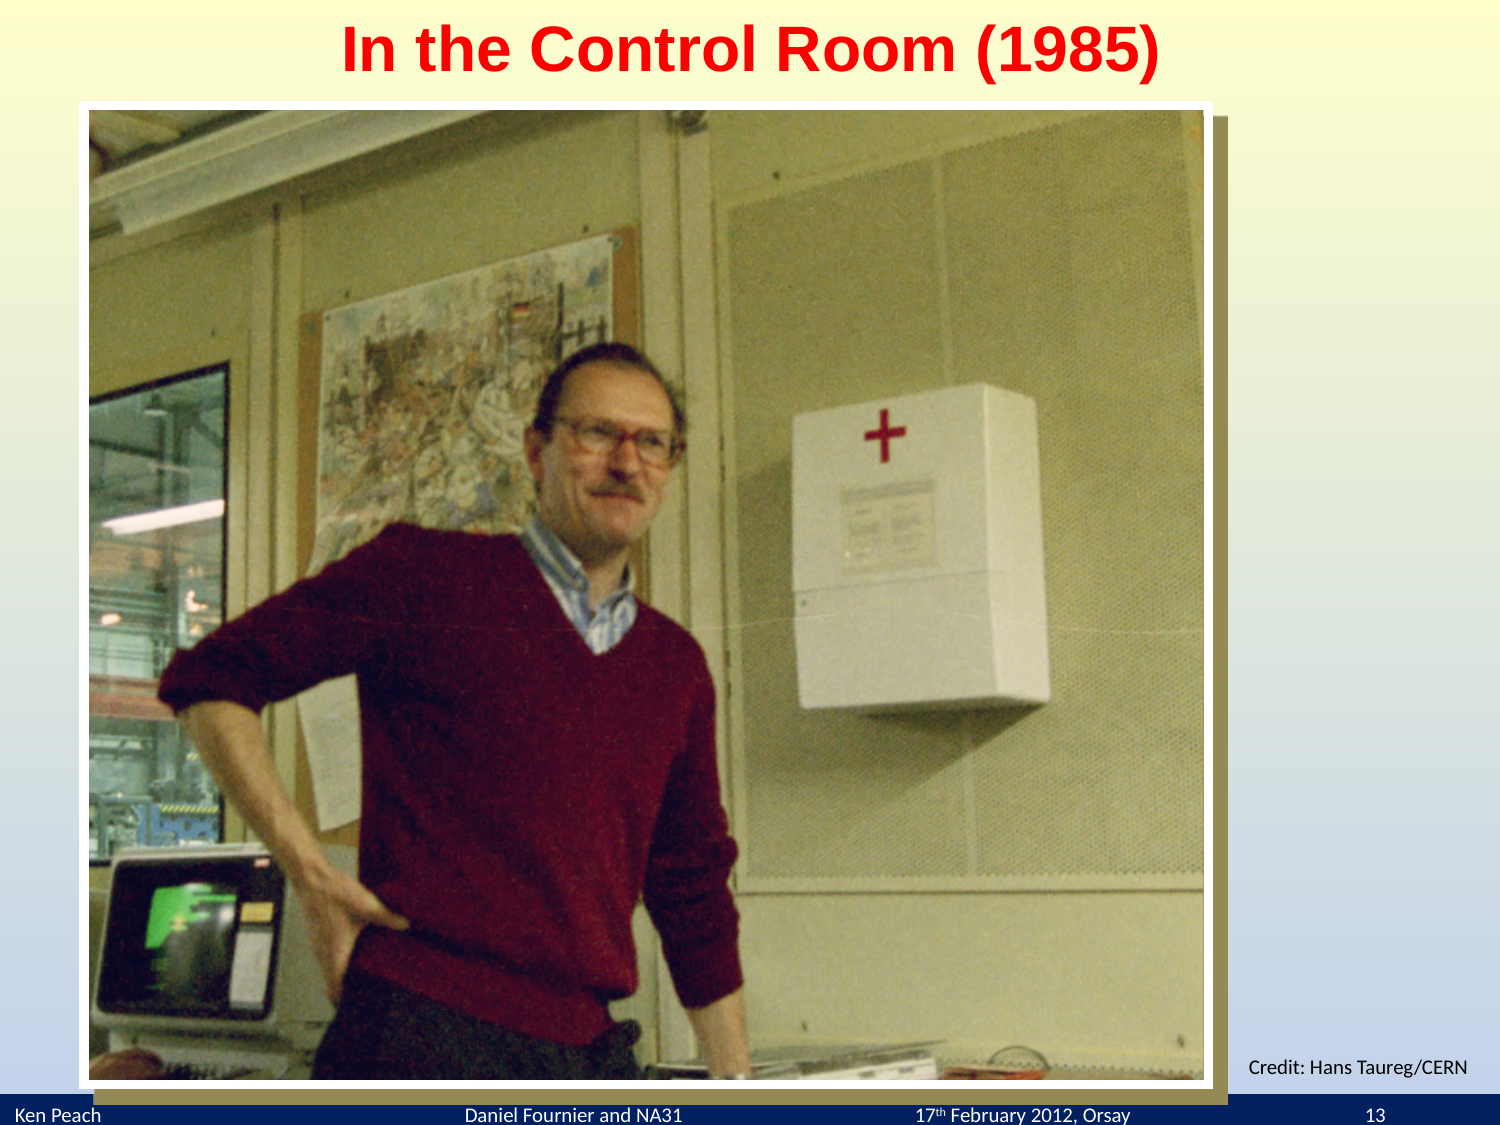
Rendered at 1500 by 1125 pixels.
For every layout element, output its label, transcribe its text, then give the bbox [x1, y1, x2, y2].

text_box Credit: Hans Taureg/CERN [1234, 1046, 1486, 1087]
picture [88, 109, 1204, 1081]
title In the Control Room (1985) [76, 0, 1427, 93]
